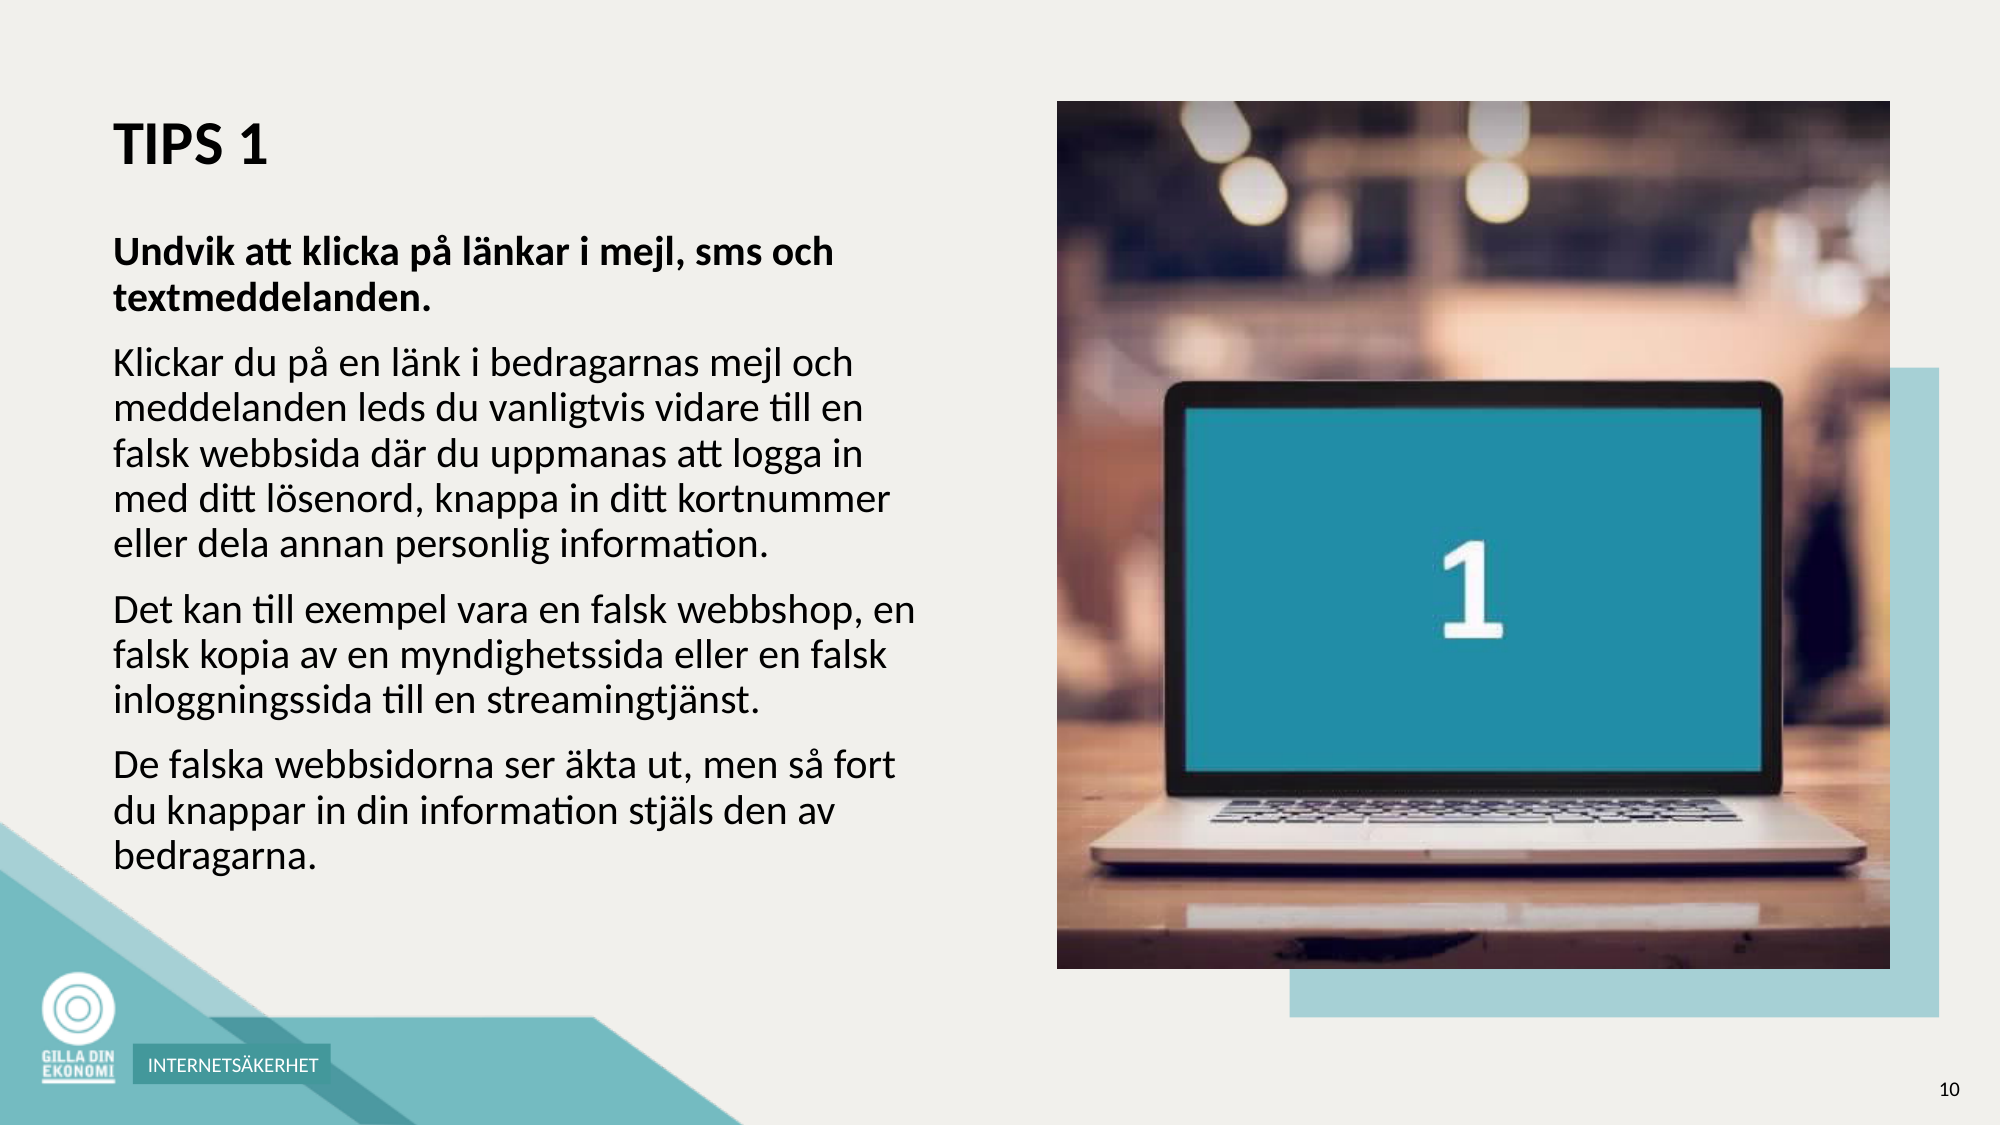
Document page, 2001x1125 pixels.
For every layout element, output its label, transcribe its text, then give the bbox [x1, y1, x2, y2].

list Undvik att klicka på länkar i mejl, sms och textmeddelanden. Klickar du på en länk i bedragarnas mejl och meddelanden leds du vanligtvis vidare till en falsk webbsida där du uppmanas att logga in med ditt lösenord, knappa in ditt kortnummer eller dela annan personlig information. Det kan till exempel vara en falsk webbshop, en falsk kopia av en myndighetssida eller en falsk inloggningssida till en streamingtjänst. De falska webbsidorna ser äkta ut, men så fort du knappar in din information stjäls den av bedragarna. [98, 222, 938, 927]
title TIPS 1 [98, 102, 1044, 184]
picture [0, 685, 744, 1125]
list INTERNETSÄKERHET [132, 1043, 331, 1085]
picture [1057, 101, 1890, 969]
